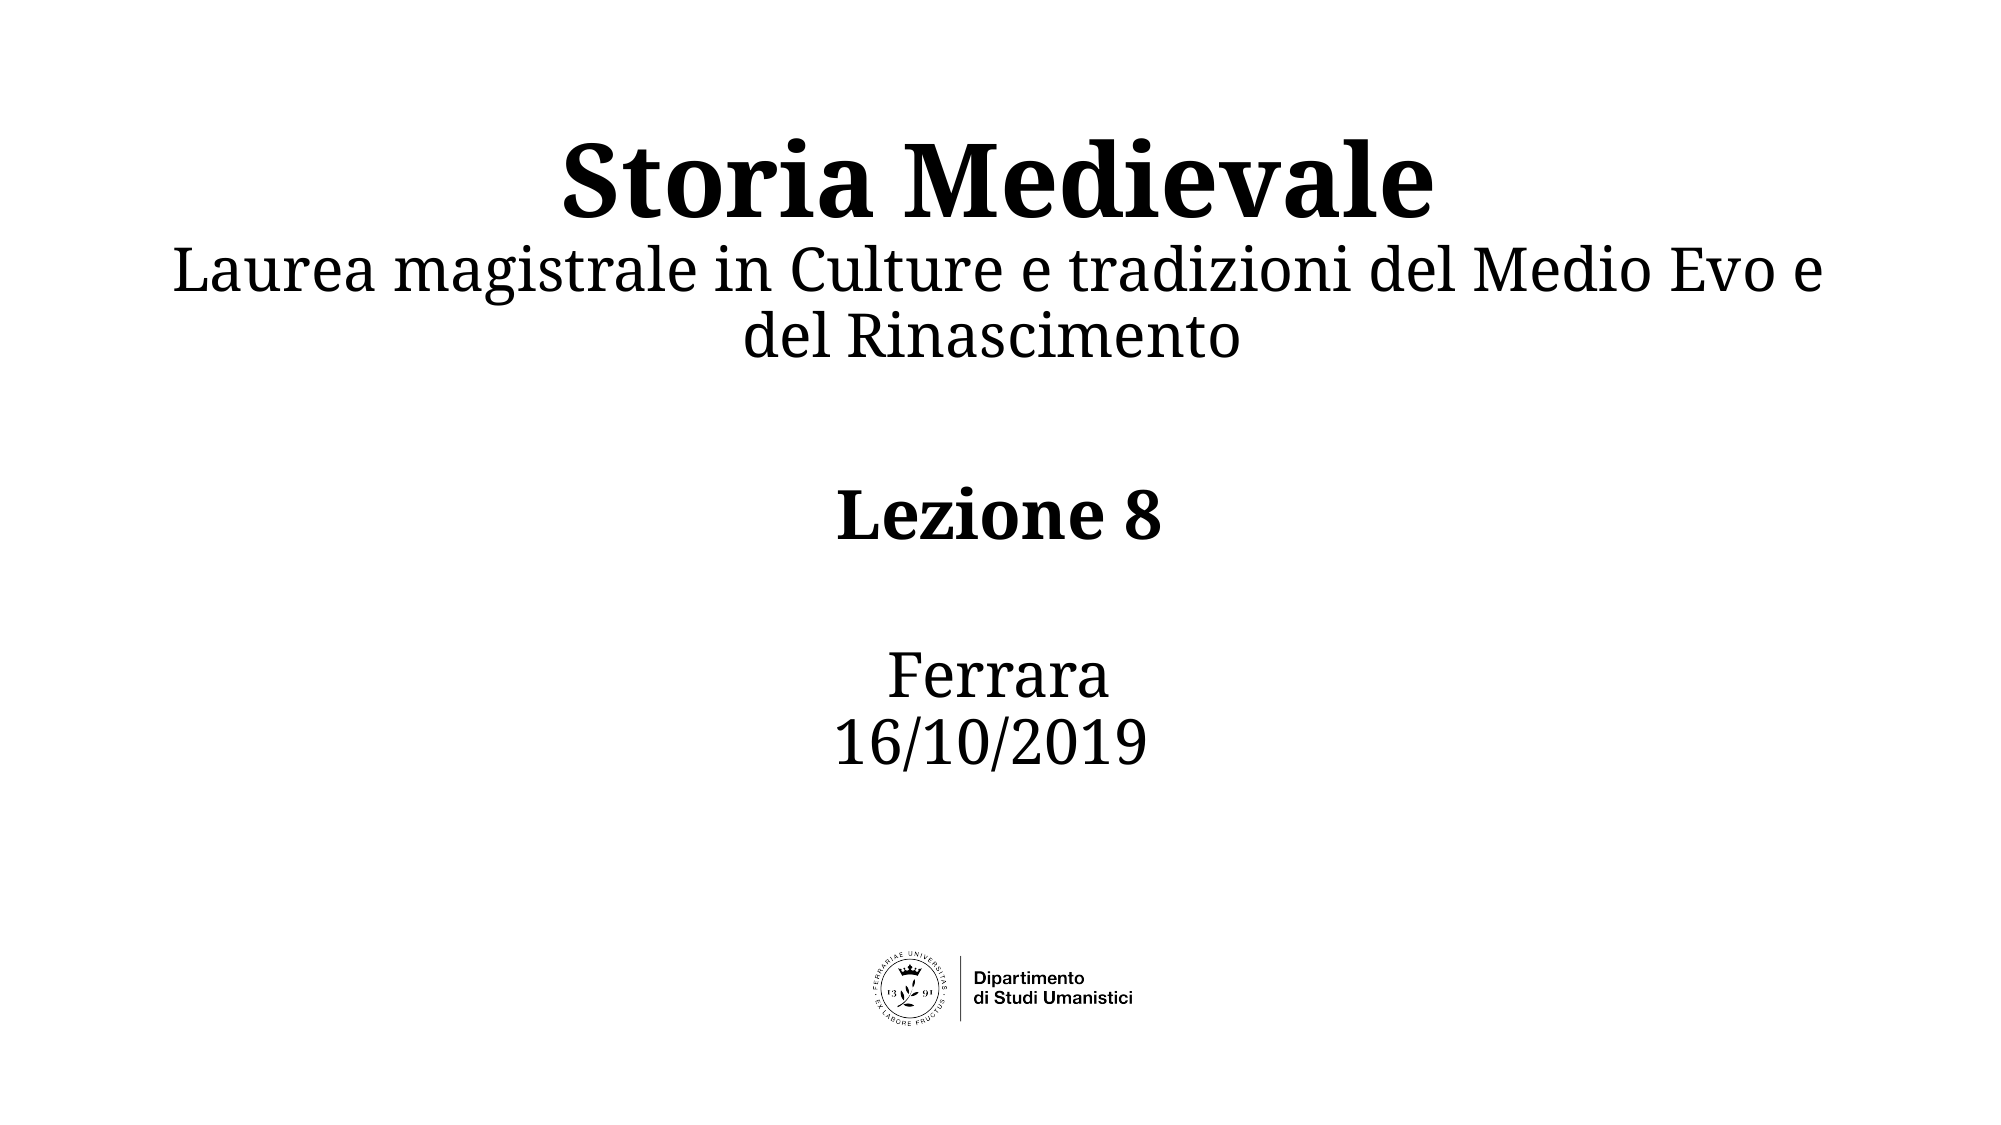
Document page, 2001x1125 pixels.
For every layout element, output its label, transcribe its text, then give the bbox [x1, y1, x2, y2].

text_box Ferrara 16/10/2019 [409, 563, 1591, 859]
picture [873, 951, 1132, 1026]
title Storia Medievale Laurea magistrale in Culture e tradizioni del Medio Evo e del Rinascimento Lezione 8 [113, 120, 1886, 563]
